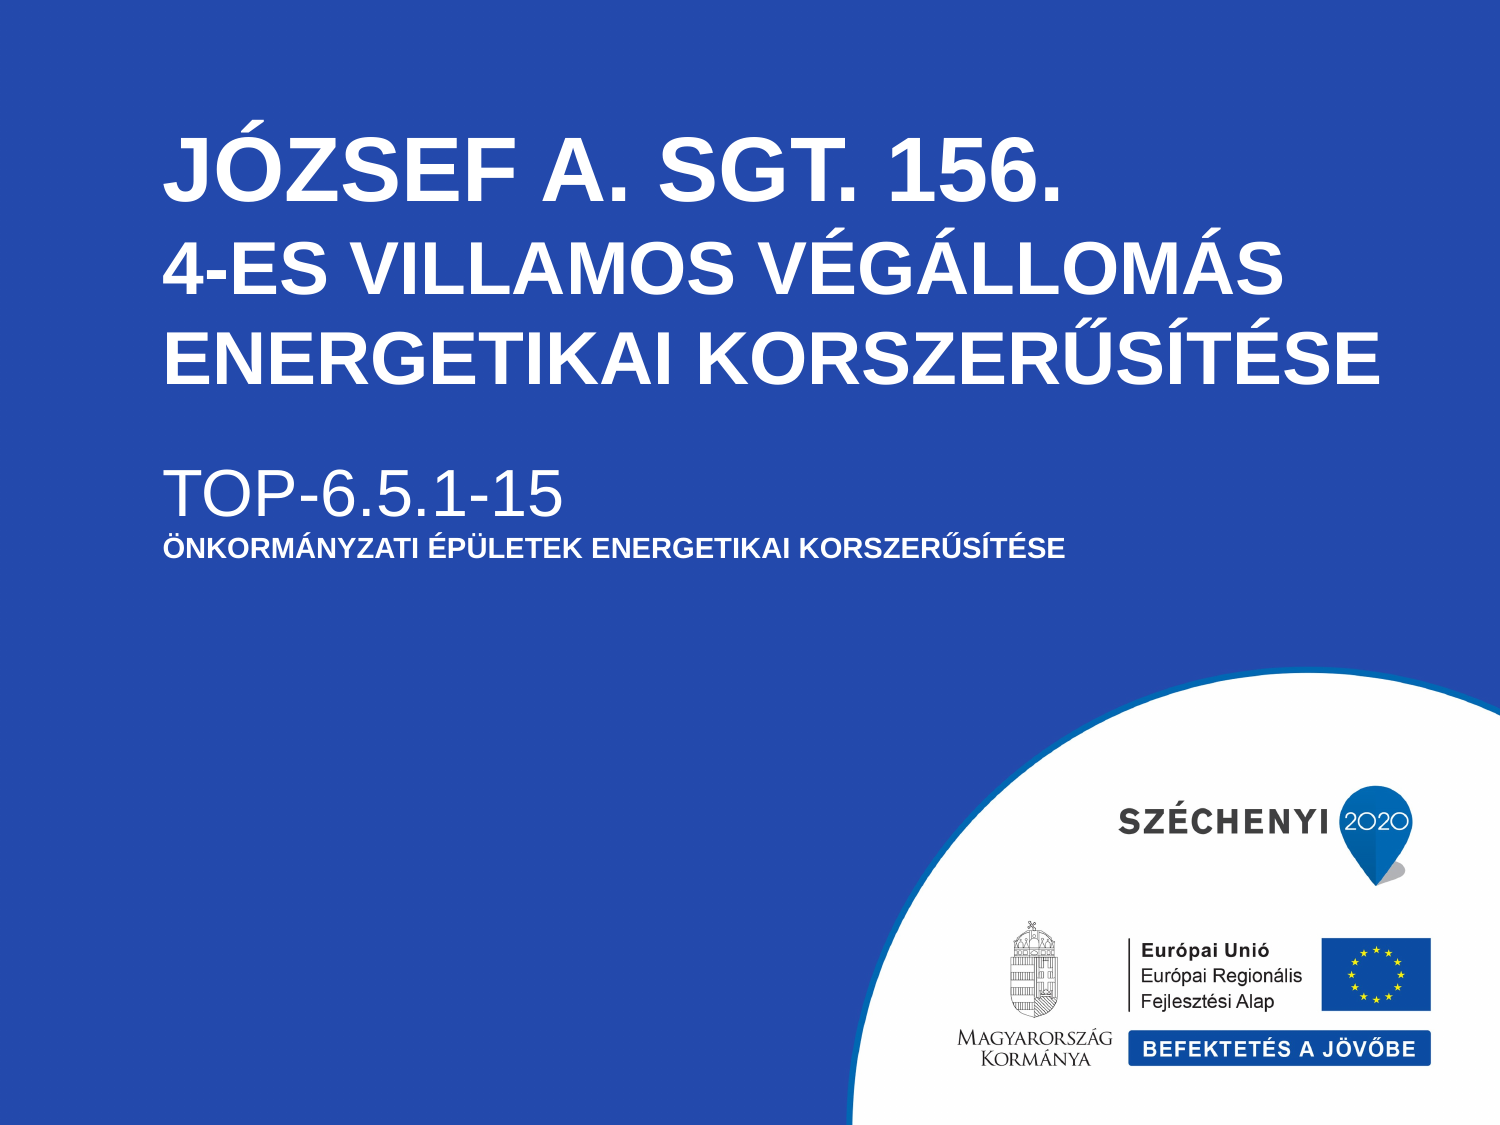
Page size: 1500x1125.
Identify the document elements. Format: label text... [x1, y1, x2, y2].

title József A. sgt. 156. 4-es villamos végállomás energetikai korszerűsítése TOP-6.5.1-15 Önkormányzati épületek energetikai korszerűsítése [147, 101, 1424, 705]
picture [0, 0, 1500, 1125]
